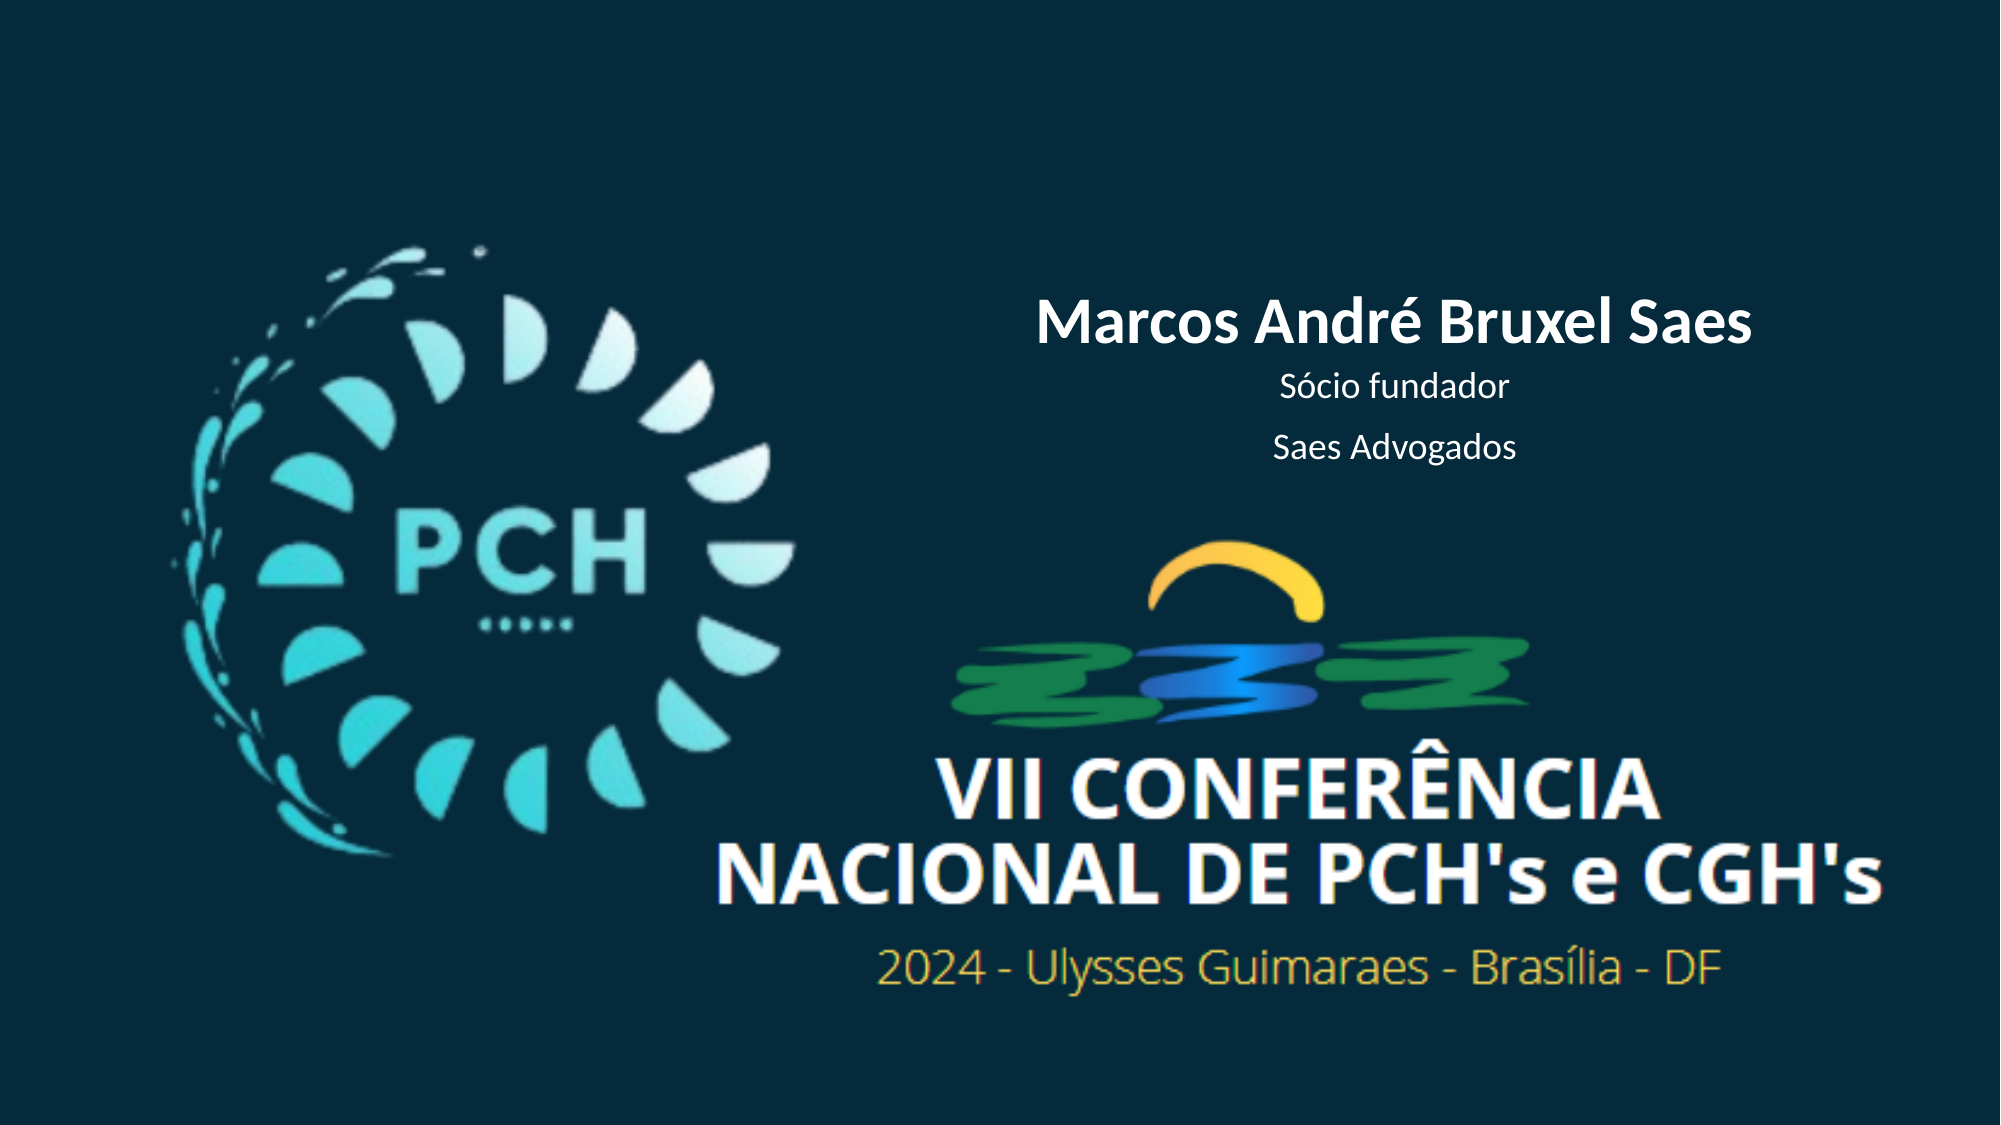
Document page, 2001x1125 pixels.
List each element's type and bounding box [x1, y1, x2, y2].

picture [1442, 390, 1450, 398]
picture [213, 712, 227, 729]
picture [1524, 758, 1573, 819]
picture [1275, 435, 1288, 459]
picture [472, 503, 557, 596]
picture [1448, 441, 1460, 458]
picture [1425, 843, 1478, 904]
picture [1762, 843, 1815, 904]
picture [269, 450, 357, 515]
picture [1507, 858, 1546, 904]
picture [1410, 441, 1426, 459]
picture [637, 356, 715, 435]
picture [584, 724, 649, 812]
picture [571, 506, 648, 596]
picture [1187, 843, 1241, 904]
picture [1292, 441, 1305, 459]
picture [1180, 311, 1210, 343]
picture [1666, 950, 1696, 984]
picture [705, 540, 797, 588]
picture [1311, 758, 1347, 819]
picture [935, 758, 993, 819]
picture [1199, 950, 1258, 984]
picture [1589, 950, 1595, 984]
picture [1298, 380, 1314, 398]
picture [1383, 381, 1392, 398]
picture [1340, 957, 1357, 984]
picture [993, 843, 1049, 904]
picture [414, 734, 477, 821]
picture [1314, 635, 1529, 710]
picture [957, 950, 986, 984]
picture [1404, 297, 1417, 306]
picture [1464, 433, 1479, 459]
picture [1310, 441, 1325, 459]
picture [1699, 950, 1721, 984]
picture [267, 356, 295, 384]
picture [1096, 311, 1122, 343]
picture [265, 321, 278, 342]
picture [1318, 843, 1364, 904]
picture [950, 642, 1325, 729]
picture [1643, 843, 1694, 904]
picture [574, 306, 639, 394]
picture [1479, 311, 1497, 342]
picture [1027, 950, 1056, 984]
picture [1822, 843, 1839, 865]
picture [1351, 435, 1370, 458]
picture [1392, 311, 1420, 343]
picture [319, 375, 397, 453]
picture [470, 243, 489, 261]
picture [1479, 380, 1495, 398]
picture [1054, 843, 1115, 904]
picture [394, 506, 462, 596]
picture [1598, 957, 1621, 984]
picture [1488, 843, 1503, 865]
picture [923, 843, 984, 904]
picture [683, 440, 773, 506]
picture [1333, 297, 1361, 343]
picture [273, 753, 396, 858]
picture [1411, 739, 1449, 754]
picture [1473, 950, 1519, 984]
picture [1282, 374, 1295, 398]
picture [1119, 843, 1161, 904]
picture [1300, 311, 1327, 342]
picture [1272, 957, 1335, 984]
picture [877, 950, 901, 984]
picture [1071, 758, 1122, 819]
picture [1430, 441, 1444, 452]
picture [1484, 441, 1500, 459]
picture [1357, 957, 1379, 984]
picture [1537, 311, 1563, 342]
picture [1265, 758, 1301, 819]
picture [896, 843, 913, 904]
picture [1370, 311, 1388, 342]
picture [717, 843, 841, 904]
picture [1369, 843, 1418, 904]
picture [1025, 758, 1042, 819]
picture [500, 293, 552, 385]
picture [1459, 372, 1474, 398]
picture [1403, 381, 1407, 397]
picture [1130, 311, 1148, 342]
picture [905, 950, 930, 984]
picture [1663, 311, 1689, 343]
picture [1354, 758, 1449, 819]
picture [1504, 441, 1515, 459]
picture [1442, 300, 1473, 342]
picture [1572, 858, 1619, 904]
picture [1370, 373, 1379, 397]
picture [1343, 380, 1359, 398]
picture [211, 387, 220, 394]
picture [996, 758, 1013, 819]
picture [1844, 858, 1883, 904]
picture [1447, 451, 1455, 459]
picture [1696, 311, 1724, 343]
picture [1068, 957, 1185, 996]
picture [503, 744, 551, 836]
picture [1061, 947, 1066, 984]
picture [1422, 372, 1436, 398]
picture [932, 950, 957, 984]
picture [1393, 381, 1397, 397]
picture [1151, 311, 1175, 343]
picture [1429, 453, 1444, 465]
picture [1503, 311, 1530, 343]
picture [1329, 441, 1340, 459]
picture [1729, 311, 1750, 343]
picture [338, 695, 414, 772]
picture [1262, 950, 1267, 984]
picture [695, 612, 784, 678]
picture [1500, 380, 1509, 397]
picture [1040, 300, 1088, 342]
picture [1148, 540, 1326, 625]
picture [1458, 758, 1515, 819]
picture [1519, 957, 1573, 984]
picture [1602, 297, 1609, 342]
picture [1408, 380, 1417, 397]
picture [477, 615, 576, 635]
picture [181, 353, 276, 785]
picture [1373, 433, 1388, 459]
picture [1197, 758, 1253, 819]
picture [256, 540, 347, 588]
picture [169, 557, 180, 569]
picture [1124, 758, 1185, 819]
picture [1630, 300, 1657, 343]
picture [1698, 843, 1752, 904]
picture [324, 268, 349, 283]
picture [1566, 311, 1594, 343]
picture [1255, 300, 1293, 342]
picture [1216, 311, 1237, 343]
picture [1382, 957, 1430, 984]
picture [230, 355, 242, 368]
picture [1318, 380, 1330, 398]
picture [840, 843, 892, 904]
picture [1443, 380, 1455, 397]
picture [408, 265, 446, 280]
picture [303, 243, 430, 329]
picture [1253, 843, 1289, 904]
picture [280, 624, 368, 688]
picture [402, 316, 467, 404]
picture [654, 676, 732, 754]
picture [1568, 945, 1585, 984]
picture [1582, 758, 1662, 819]
picture [1393, 442, 1407, 458]
